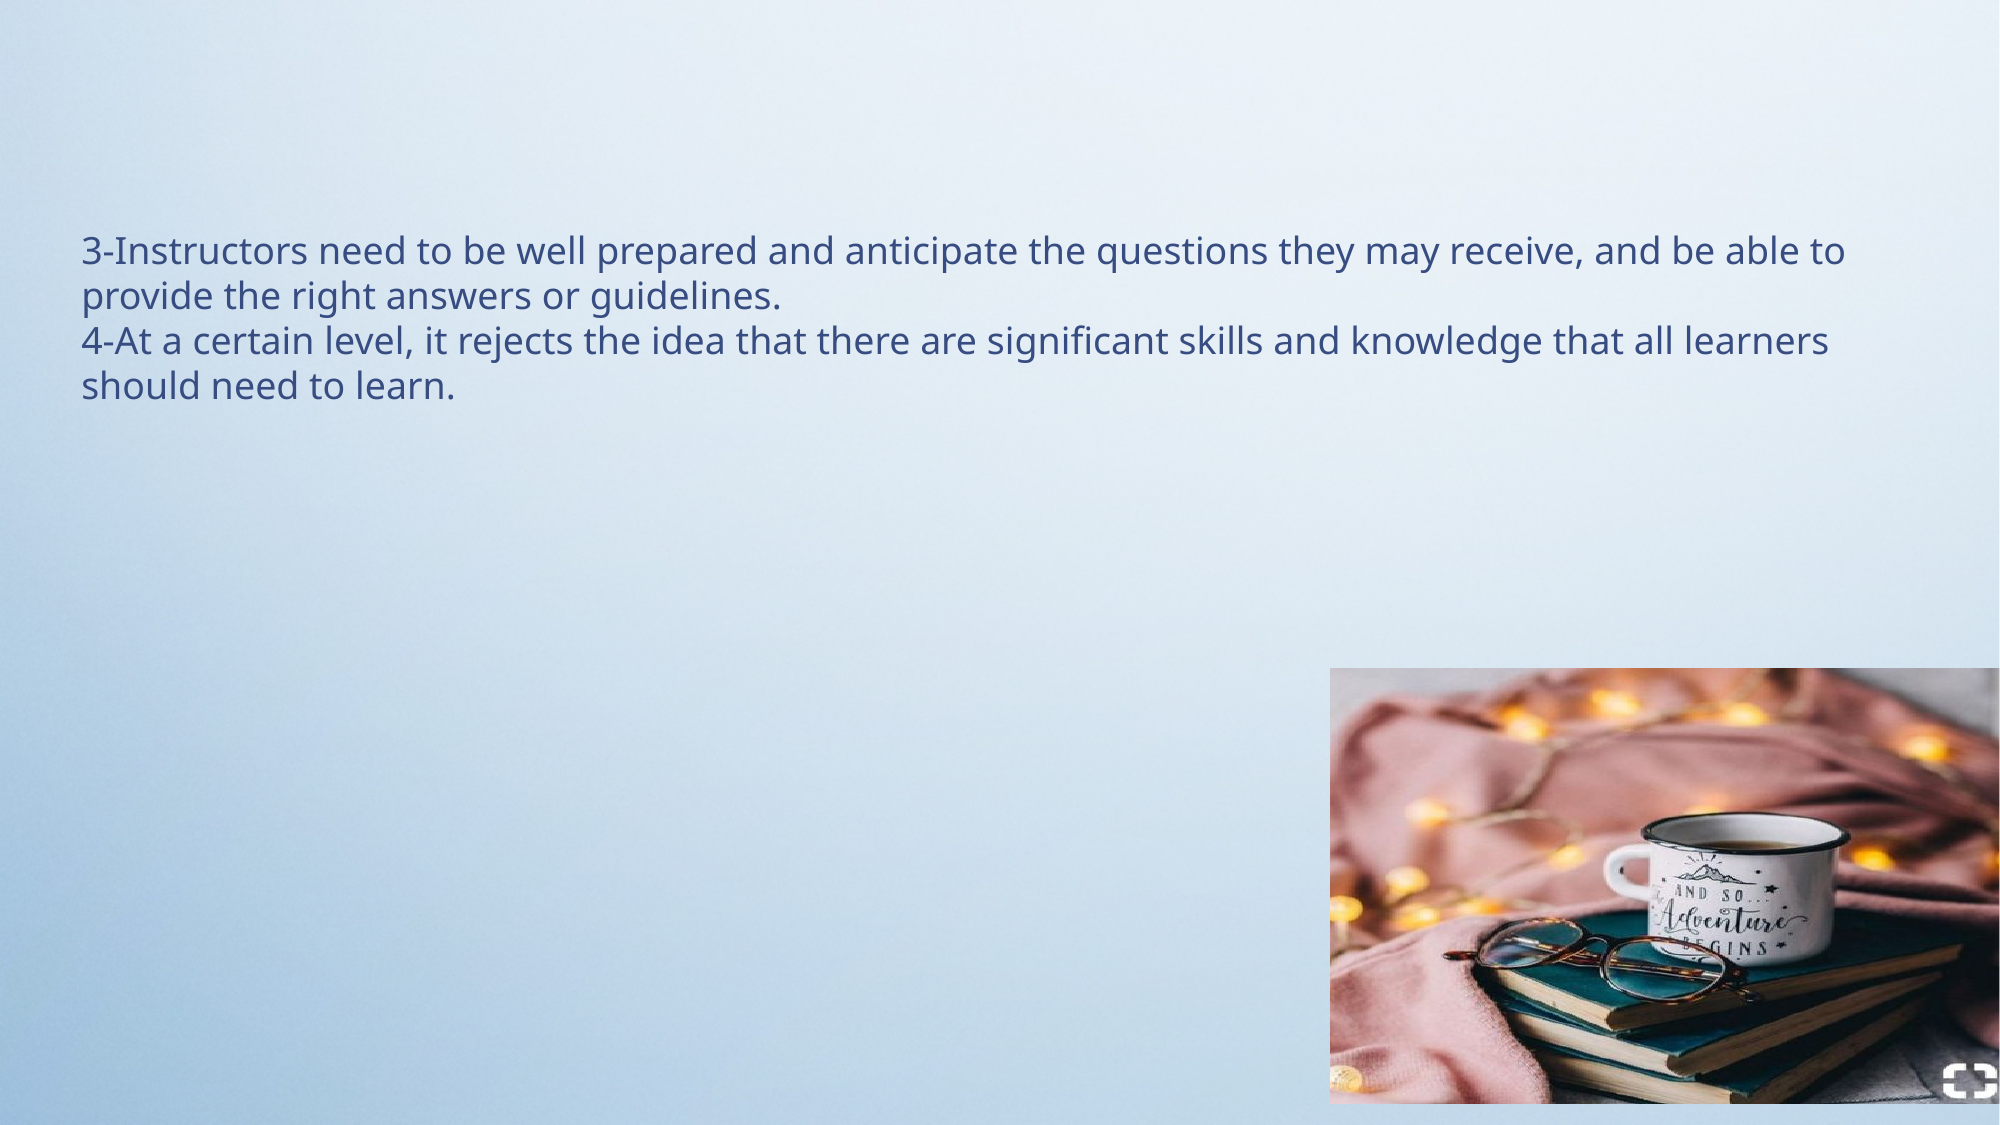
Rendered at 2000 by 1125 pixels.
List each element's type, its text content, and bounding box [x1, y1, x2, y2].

picture [0, 0, 2000, 1125]
text_box 3-Instructors need to be well prepared and anticipate the questions they may receive, and be able to provide the right answers or guidelines. 4-At a certain level, it rejects the idea that there are significant skills and knowledge that all learners should need to learn. [66, 219, 1910, 872]
